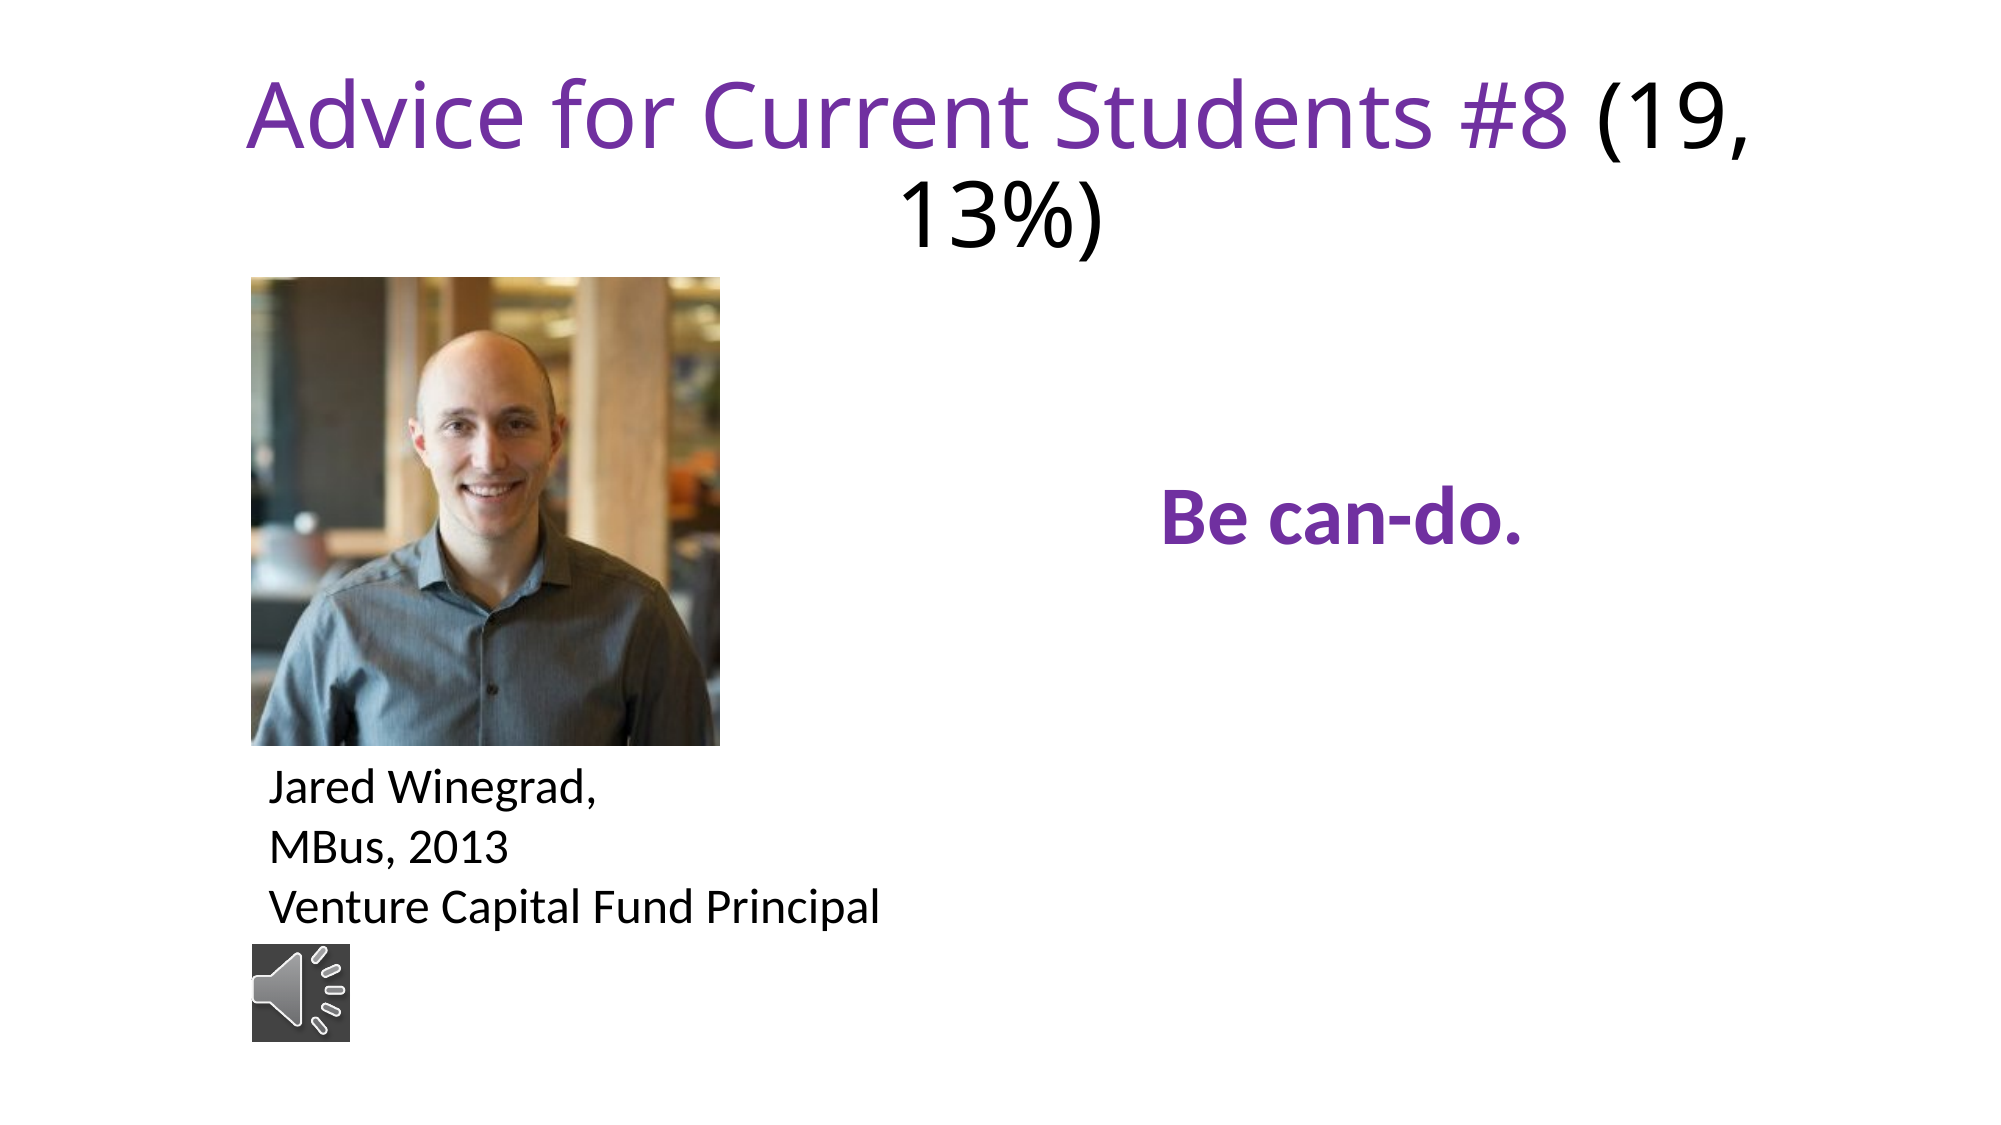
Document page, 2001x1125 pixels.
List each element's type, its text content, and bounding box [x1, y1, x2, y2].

text_box Be can-do. [1145, 453, 1541, 569]
text_box Jared Winegrad, MBus, 2013 Venture Capital Fund Principal [253, 746, 897, 941]
title Advice for Current Students #8 (19, 13%) [137, 59, 1863, 278]
picture [251, 942, 351, 1043]
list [250, 277, 720, 747]
